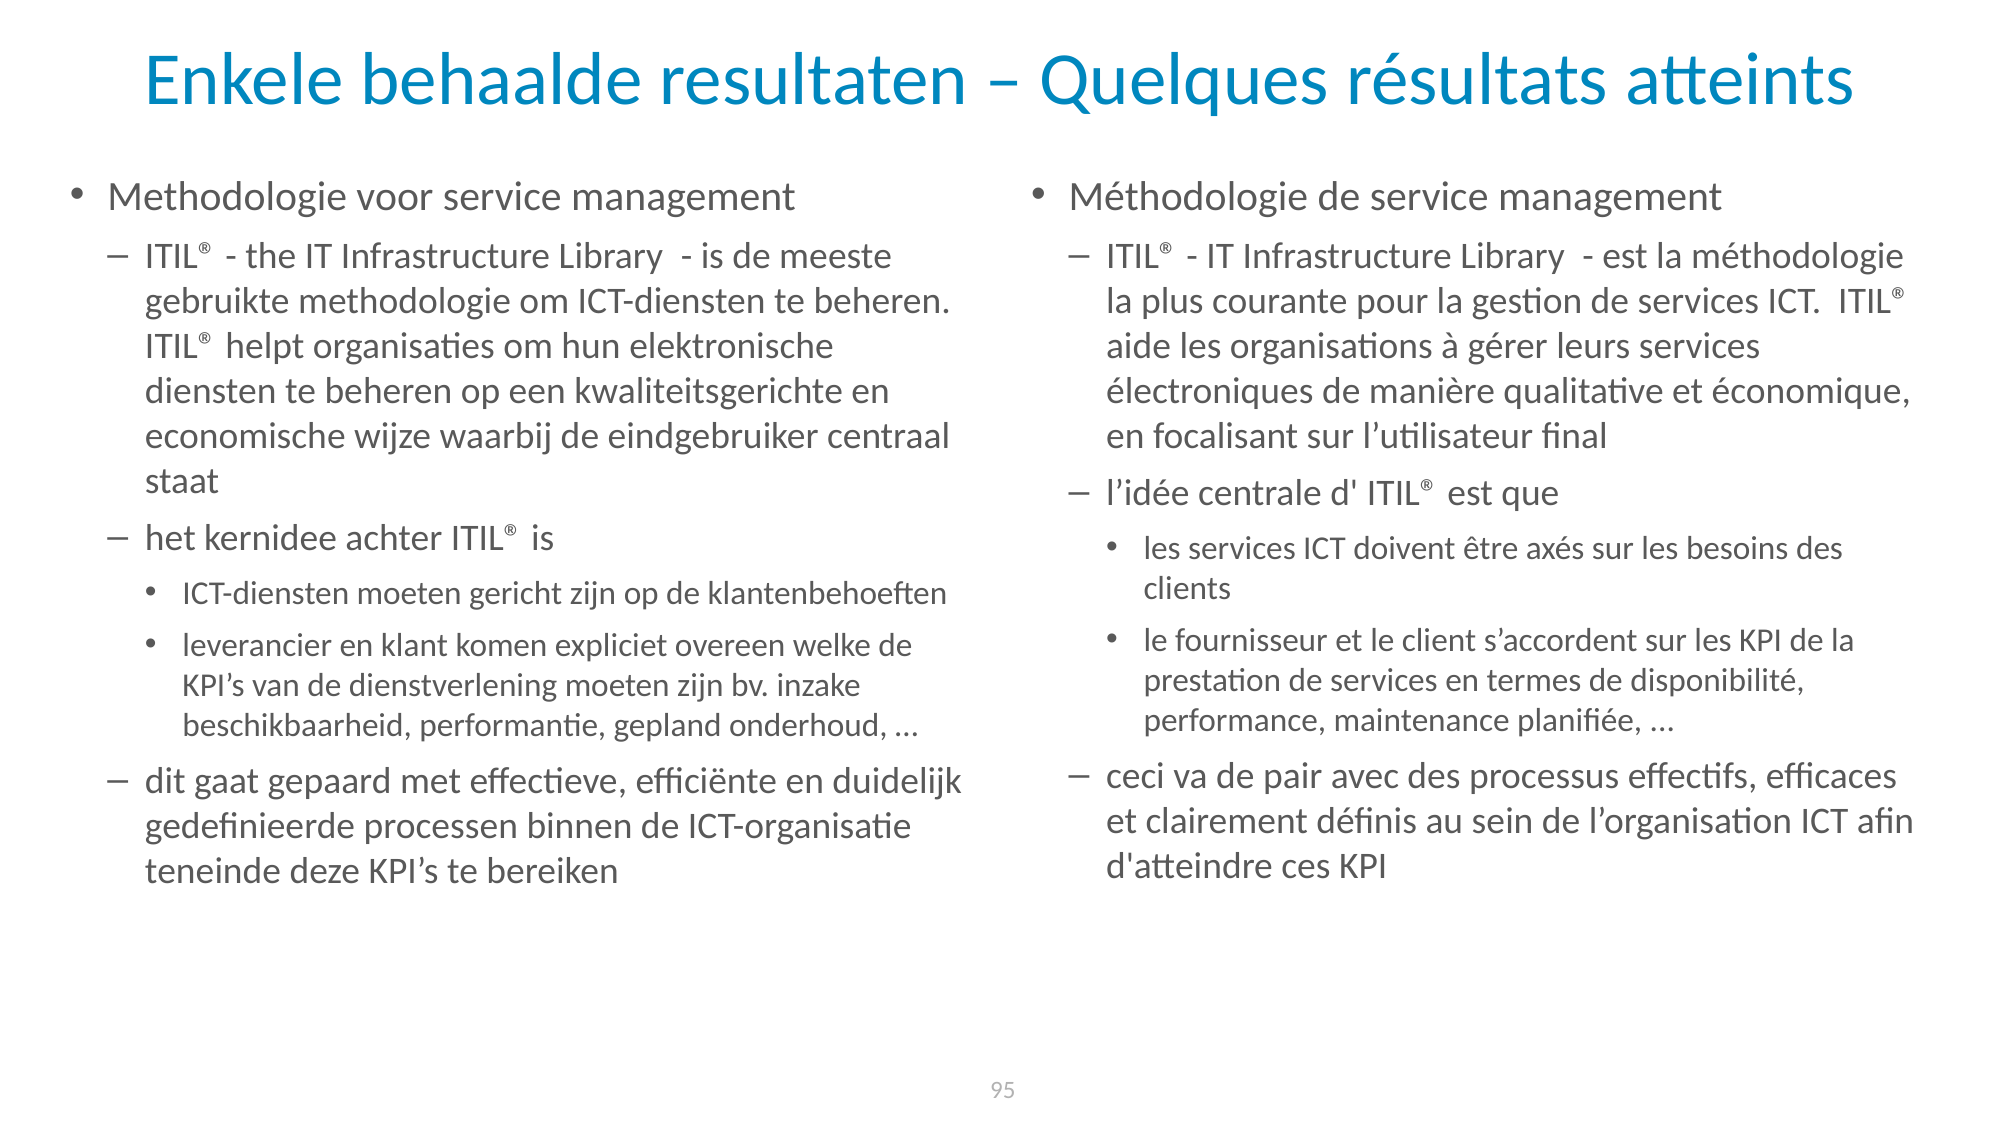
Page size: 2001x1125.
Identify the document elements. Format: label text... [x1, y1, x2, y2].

list Methodologie voor service management ITIL® - the IT Infrastructure Library - is de meeste gebruikte methodologie om ICT-diensten te beheren. ITIL® helpt organisaties om hun elektronische diensten te beheren op een kwaliteitsgerichte en economische wijze waarbij de eindgebruiker centraal staat het kernidee achter ITIL® is ICT-diensten moeten gericht zijn op de klantenbehoeften leverancier en klant komen expliciet overeen welke de KPI’s van de dienstverlening moeten zijn bv. inzake beschikbaarheid, performantie, gepland onderhoud, … dit gaat gepaard met effectieve, efficiënte en duidelijk gedefinieerde processen binnen de ICT-organisatie teneinde deze KPI’s te bereiken [55, 160, 984, 1035]
slide_number 95 [769, 1058, 1237, 1119]
title Enkele behaalde resultaten – Quelques résultats atteints [0, 0, 2000, 149]
list Méthodologie de service management ITIL® - IT Infrastructure Library - est la méthodologie la plus courante pour la gestion de services ICT. ITIL® aide les organisations à gérer leurs services électroniques de manière qualitative et économique, en focalisant sur l’utilisateur final l’idée centrale d' ITIL® est que les services ICT doivent être axés sur les besoins des clients le fournisseur et le client s’accordent sur les KPI de la prestation de services en termes de disponibilité, performance, maintenance planifiée, ... ceci va de pair avec des processus effectifs, efficaces et clairement définis au sein de l’organisation ICT afin d'atteindre ces KPI [1015, 160, 1945, 1034]
